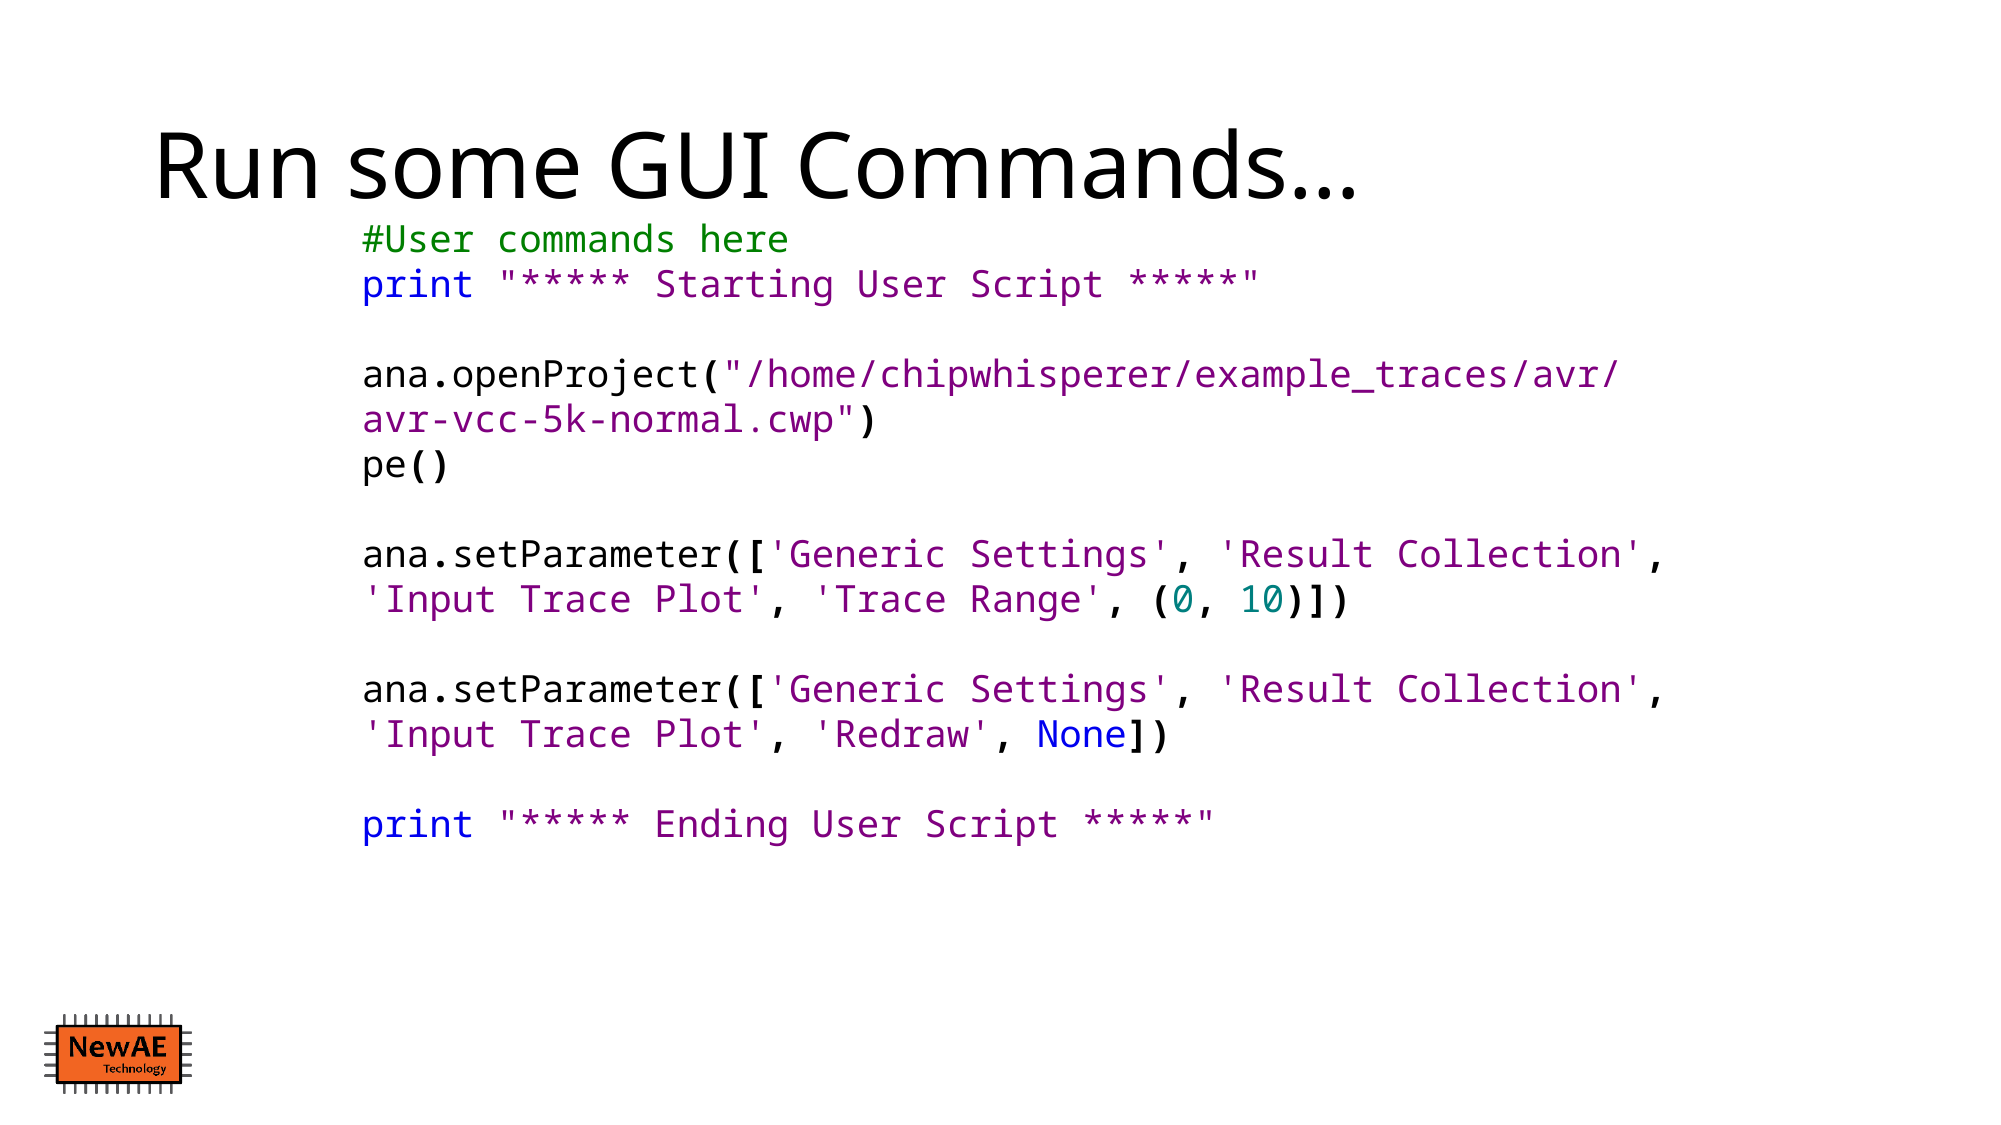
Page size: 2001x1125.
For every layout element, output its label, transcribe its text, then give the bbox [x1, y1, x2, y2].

text_box #User commands here print "***** Starting User Script *****" ana.openProject("/home/chipwhisperer/example_traces/avr/avr-vcc-5k-normal.cwp") pe() ana.setParameter(['Generic Settings', 'Result Collection', 'Input Trace Plot', 'Trace Range', (0, 10)]) ana.setParameter(['Generic Settings', 'Result Collection', 'Input Trace Plot', 'Redraw', None]) print "***** Ending User Script *****" [347, 208, 1694, 853]
title Run some GUI Commands… [137, 59, 1863, 278]
picture [44, 1014, 192, 1094]
